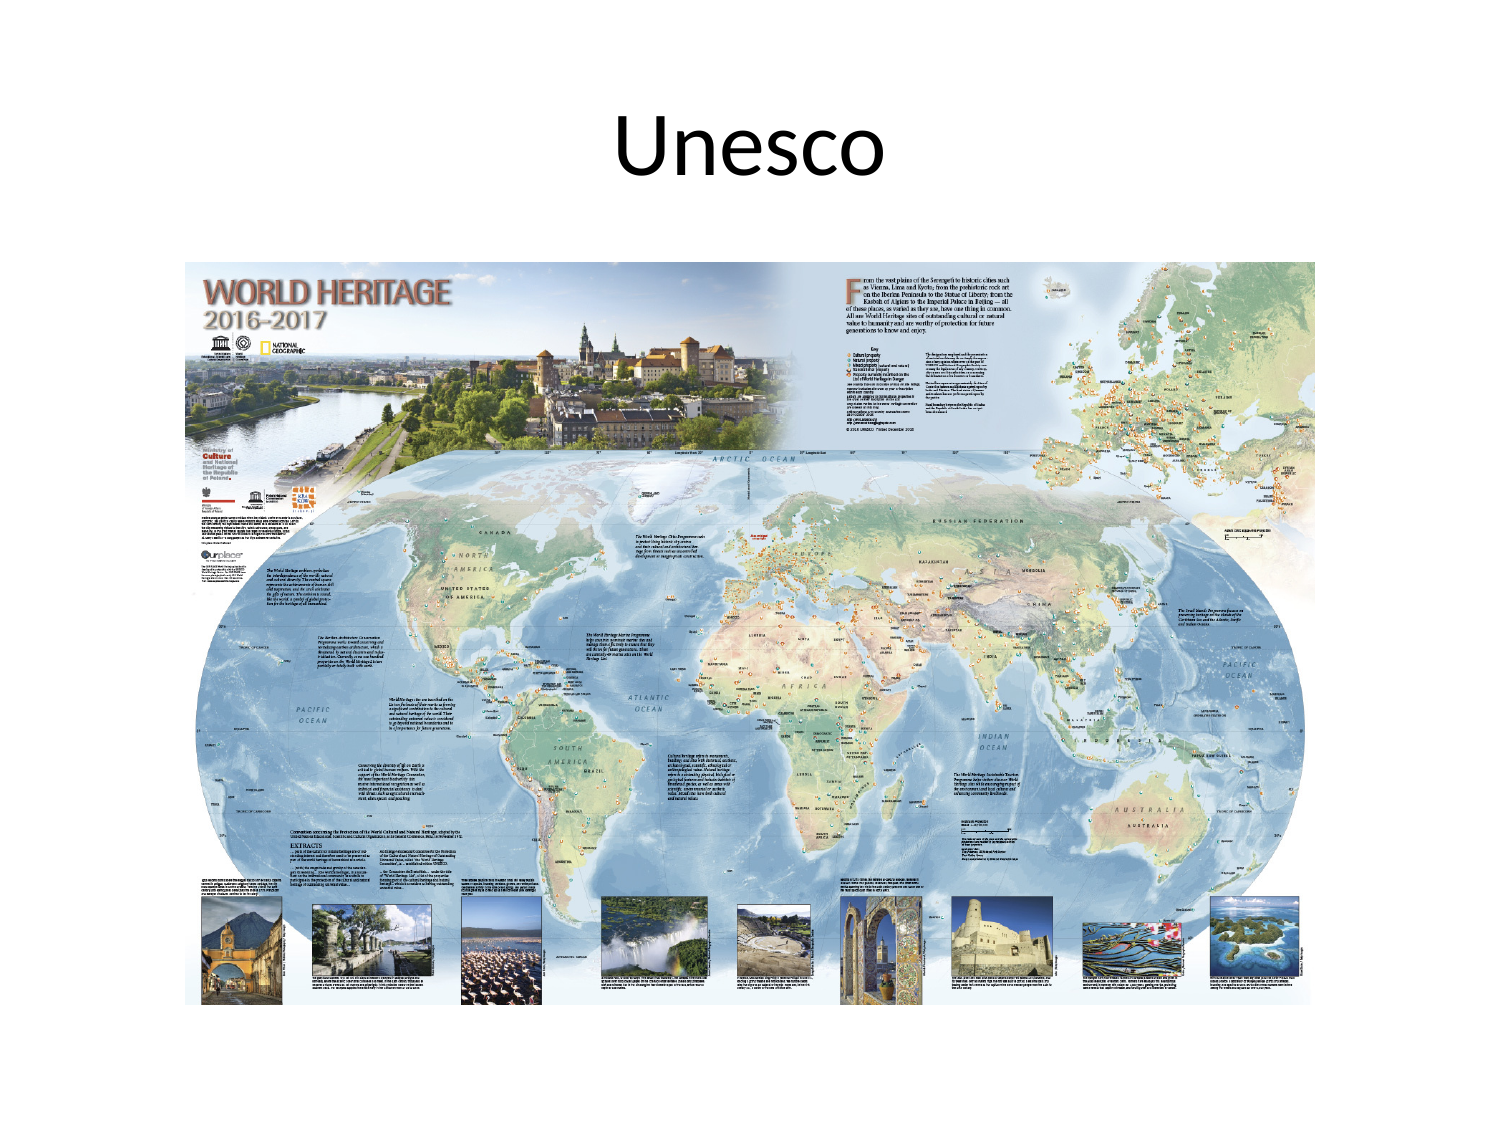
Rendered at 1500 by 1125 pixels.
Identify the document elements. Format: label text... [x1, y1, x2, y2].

title Unesco [75, 45, 1425, 233]
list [184, 262, 1316, 1006]
